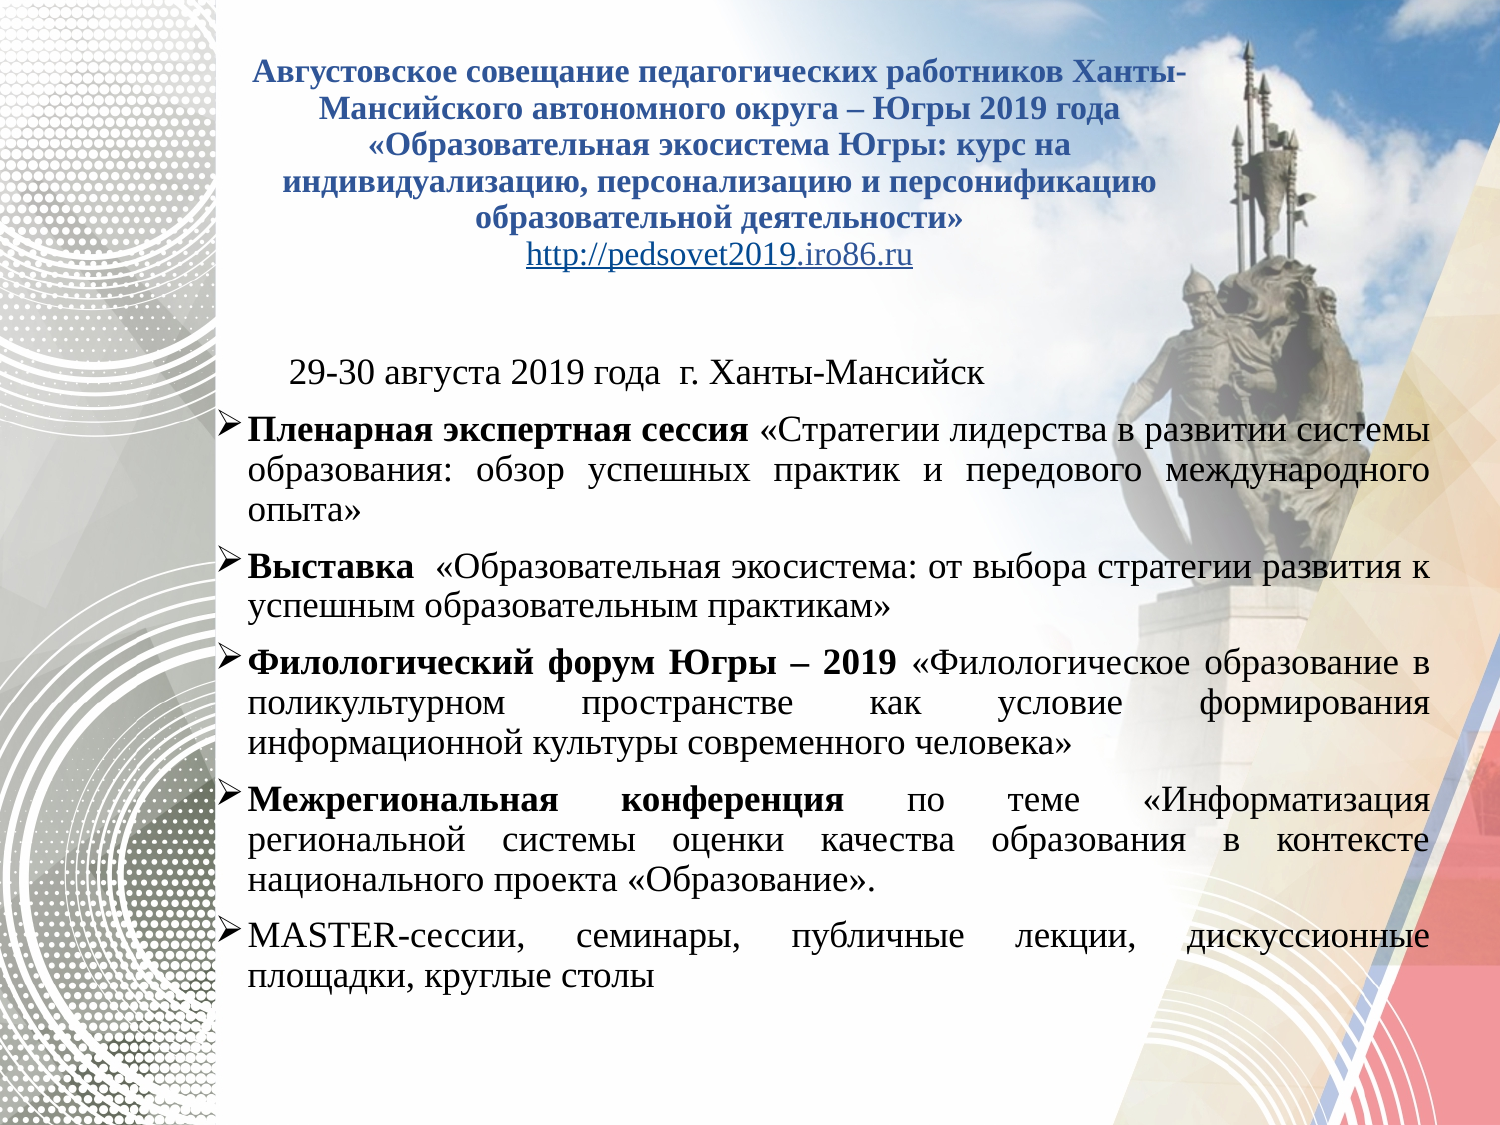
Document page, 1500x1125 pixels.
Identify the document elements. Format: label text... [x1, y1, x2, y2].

picture [0, 0, 1500, 1125]
title Августовское совещание педагогических работников Ханты-Мансийского автономного округа – Югры 2019 года «Образовательная экосистема Югры: курс на индивидуализацию, персонализацию и персонификацию образовательной деятельности» http://pedsovet2019.iro86.ru [201, 45, 1238, 345]
list 29-30 августа 2019 года г. Ханты-Мансийск Пленарная экспертная сессия «Стратегии лидерства в развитии системы образования: обзор успешных практик и передового международного опыта» Выставка «Образовательная экосистема: от выбора стратегии развития к успешным образовательным практикам» Филологический форум Югры – 2019 «Филологическое образование в поликультурном пространстве как условие формирования информационной культуры современного человека» Межрегиональная конференция по теме «Информатизация региональной системы оценки качества образования в контексте национального проекта «Образование». MASTER-сессии, семинары, публичные лекции, дискуссионные площадки, круглые столы [200, 345, 1446, 1007]
